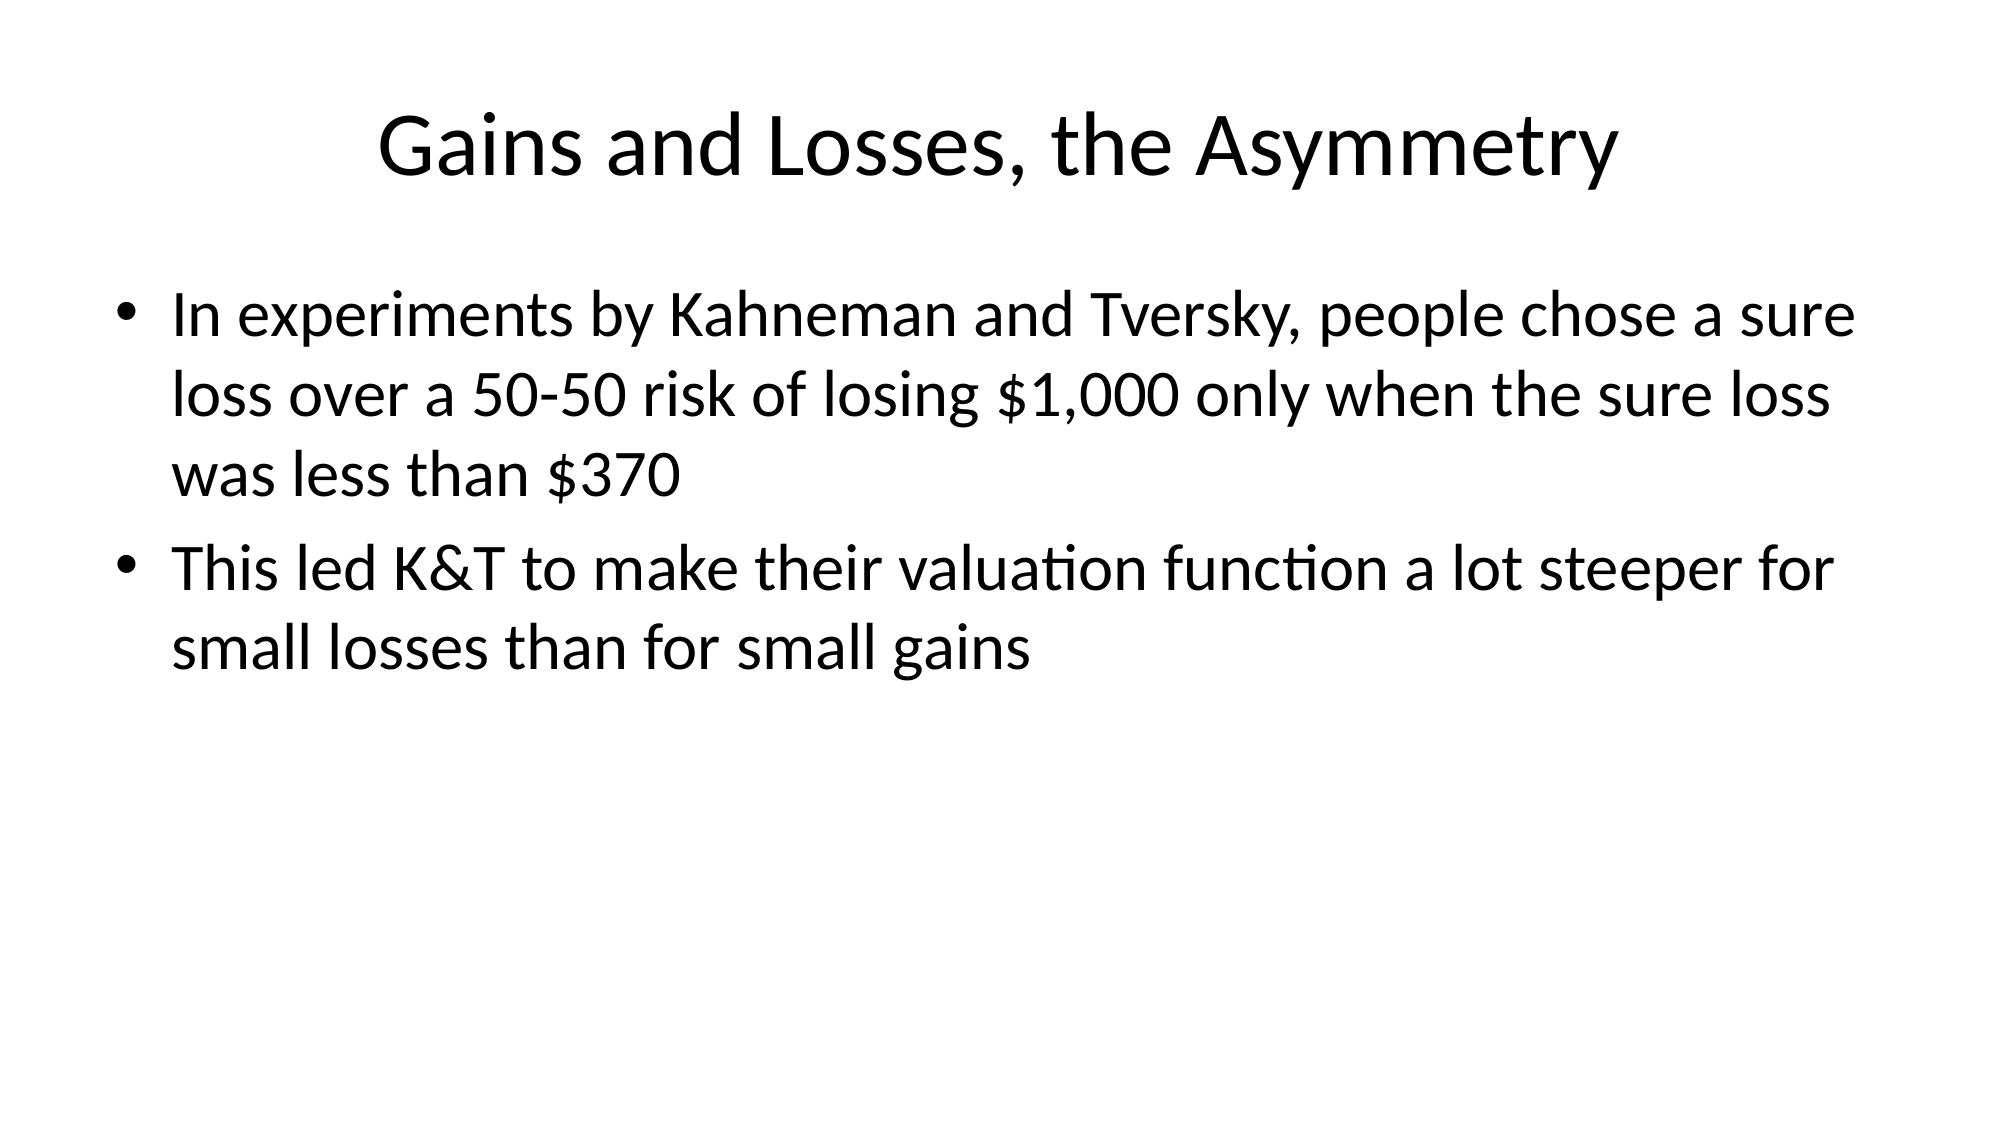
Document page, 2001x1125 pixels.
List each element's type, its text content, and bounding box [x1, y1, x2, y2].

title Gains and Losses, the Asymmetry [99, 45, 1900, 233]
list In experiments by Kahneman and Tversky, people chose a sure loss over a 50-50 risk of losing $1,000 only when the sure loss was less than $370 This led K&T to make their valuation function a lot steeper for small losses than for small gains [99, 262, 1900, 1005]
